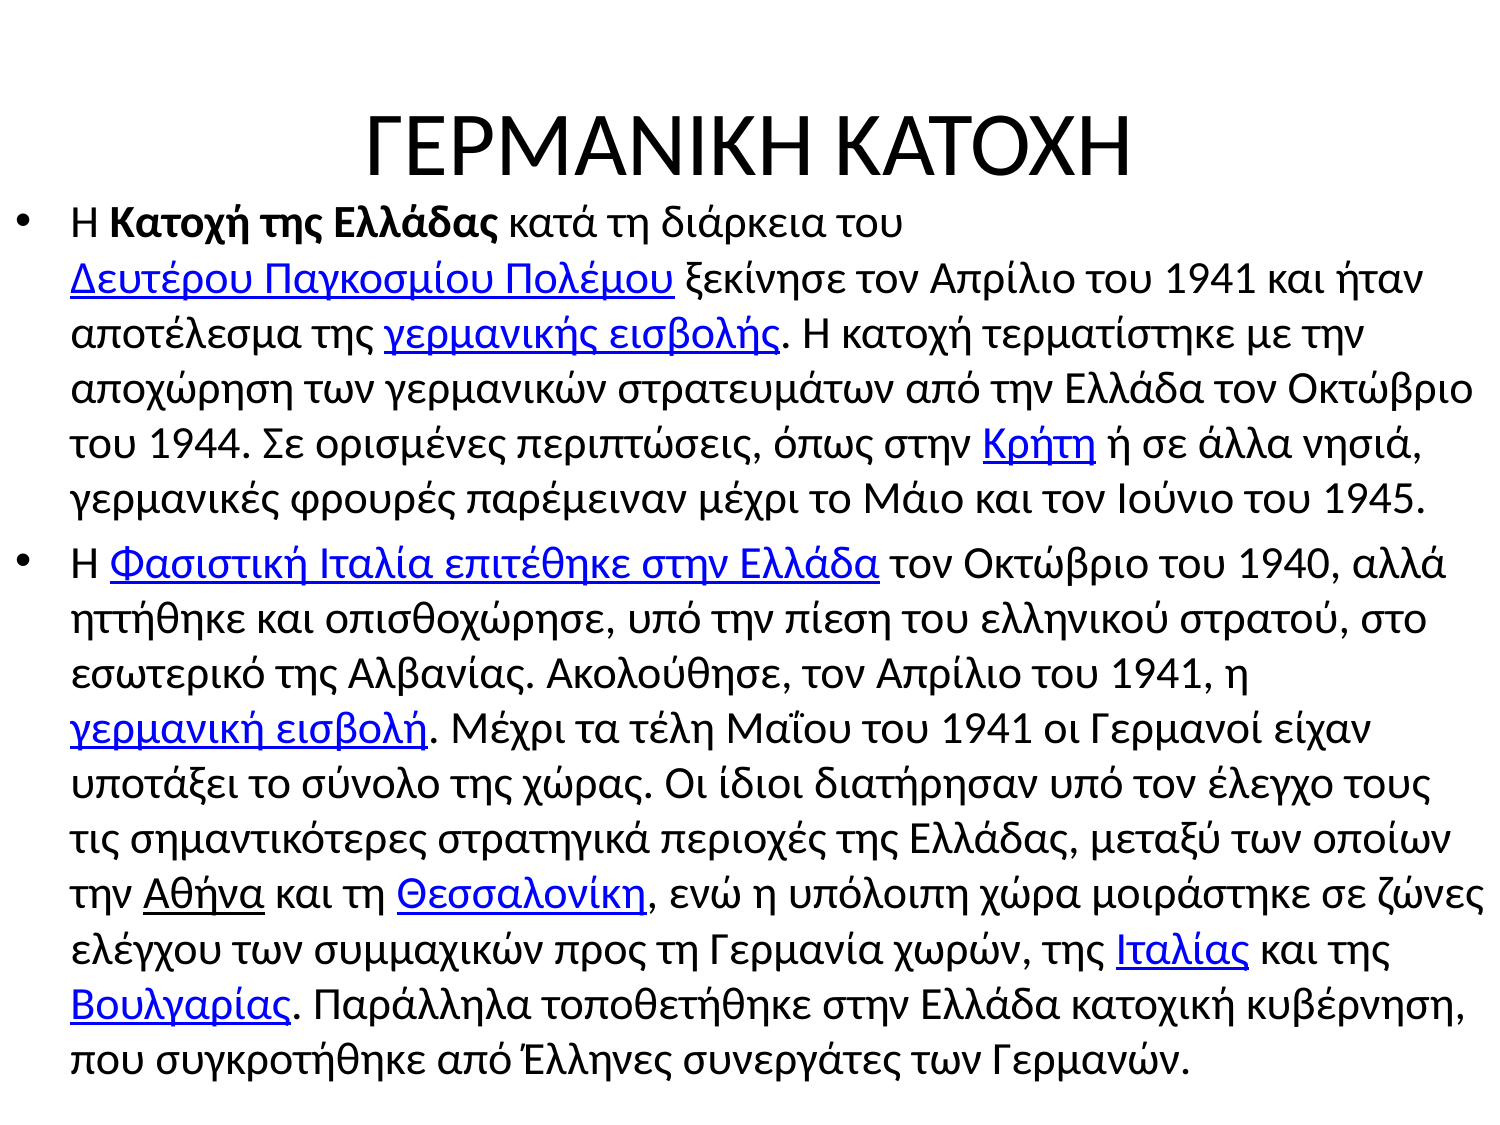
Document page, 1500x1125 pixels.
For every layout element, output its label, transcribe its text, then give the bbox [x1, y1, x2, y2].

title ΓΕΡΜΑΝΙΚΗ ΚΑΤΟΧΗ [75, 45, 1425, 184]
list Η Κατοχή της Ελλάδας κατά τη διάρκεια του Δευτέρου Παγκοσμίου Πολέμου ξεκίνησε τον Απρίλιο του 1941 και ήταν αποτέλεσμα της γερμανικής εισβολής. Η κατοχή τερματίστηκε με την αποχώρηση των γερμανικών στρατευμάτων από την Ελλάδα τον Οκτώβριο του 1944. Σε ορισμένες περιπτώσεις, όπως στην Κρήτη ή σε άλλα νησιά, γερμανικές φρουρές παρέμειναν μέχρι το Μάιο και τον Ιούνιο του 1945. Η Φασιστική Ιταλία επιτέθηκε στην Ελλάδα τον Οκτώβριο του 1940, αλλά ηττήθηκε και οπισθοχώρησε, υπό την πίεση του ελληνικού στρατού, στο εσωτερικό της Αλβανίας. Ακολούθησε, τον Απρίλιο του 1941, η γερμανική εισβολή. Μέχρι τα τέλη Μαΐου του 1941 οι Γερμανοί είχαν υποτάξει το σύνολο της χώρας. Οι ίδιοι διατήρησαν υπό τον έλεγχο τους τις σημαντικότερες στρατηγικά περιοχές της Ελλάδας, μεταξύ των οποίων την Αθήνα και τη Θεσσαλονίκη, ενώ η υπόλοιπη χώρα μοιράστηκε σε ζώνες ελέγχου των συμμαχικών προς τη Γερμανία χωρών, της Ιταλίας και της Βουλγαρίας. Παράλληλα τοποθετήθηκε στην Ελλάδα κατοχική κυβέρνηση, που συγκροτήθηκε από Έλληνες συνεργάτες των Γερμανών. [0, 184, 1500, 1125]
